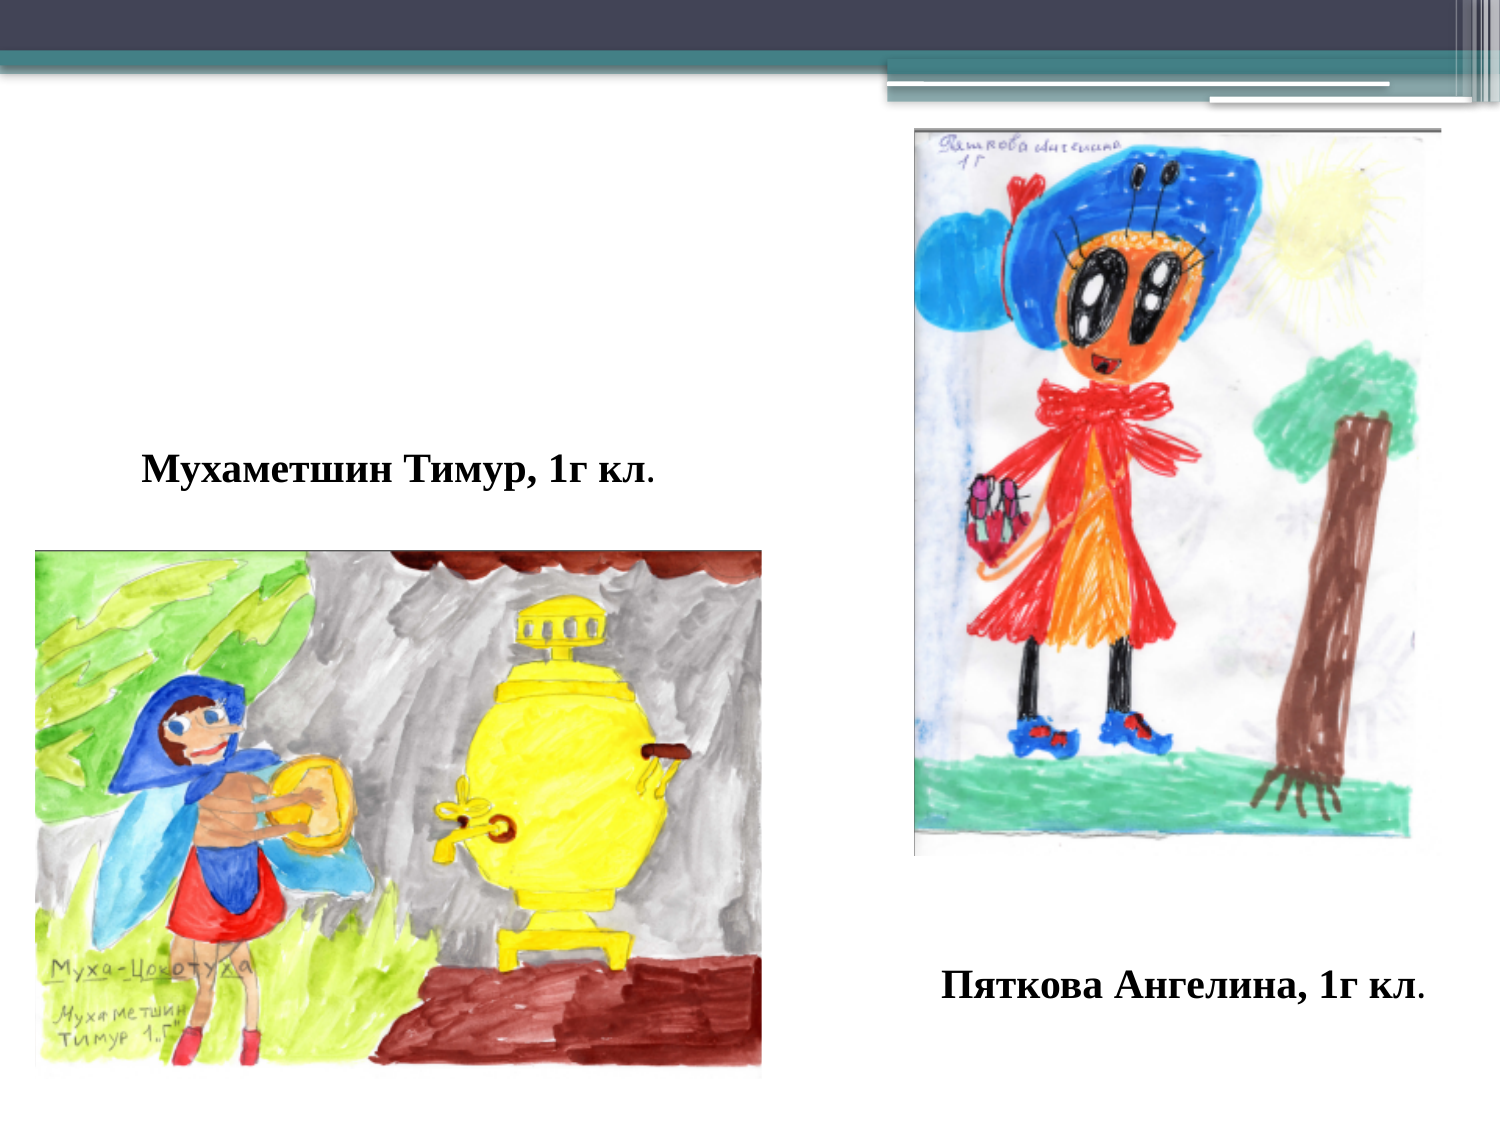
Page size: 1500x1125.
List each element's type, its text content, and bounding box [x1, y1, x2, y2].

text_box Пяткова Ангелина, 1г кл. [925, 949, 1442, 1014]
text_box Мухаметшин Тимур, 1г кл. [46, 433, 750, 544]
picture [34, 550, 762, 1079]
picture [913, 128, 1442, 856]
